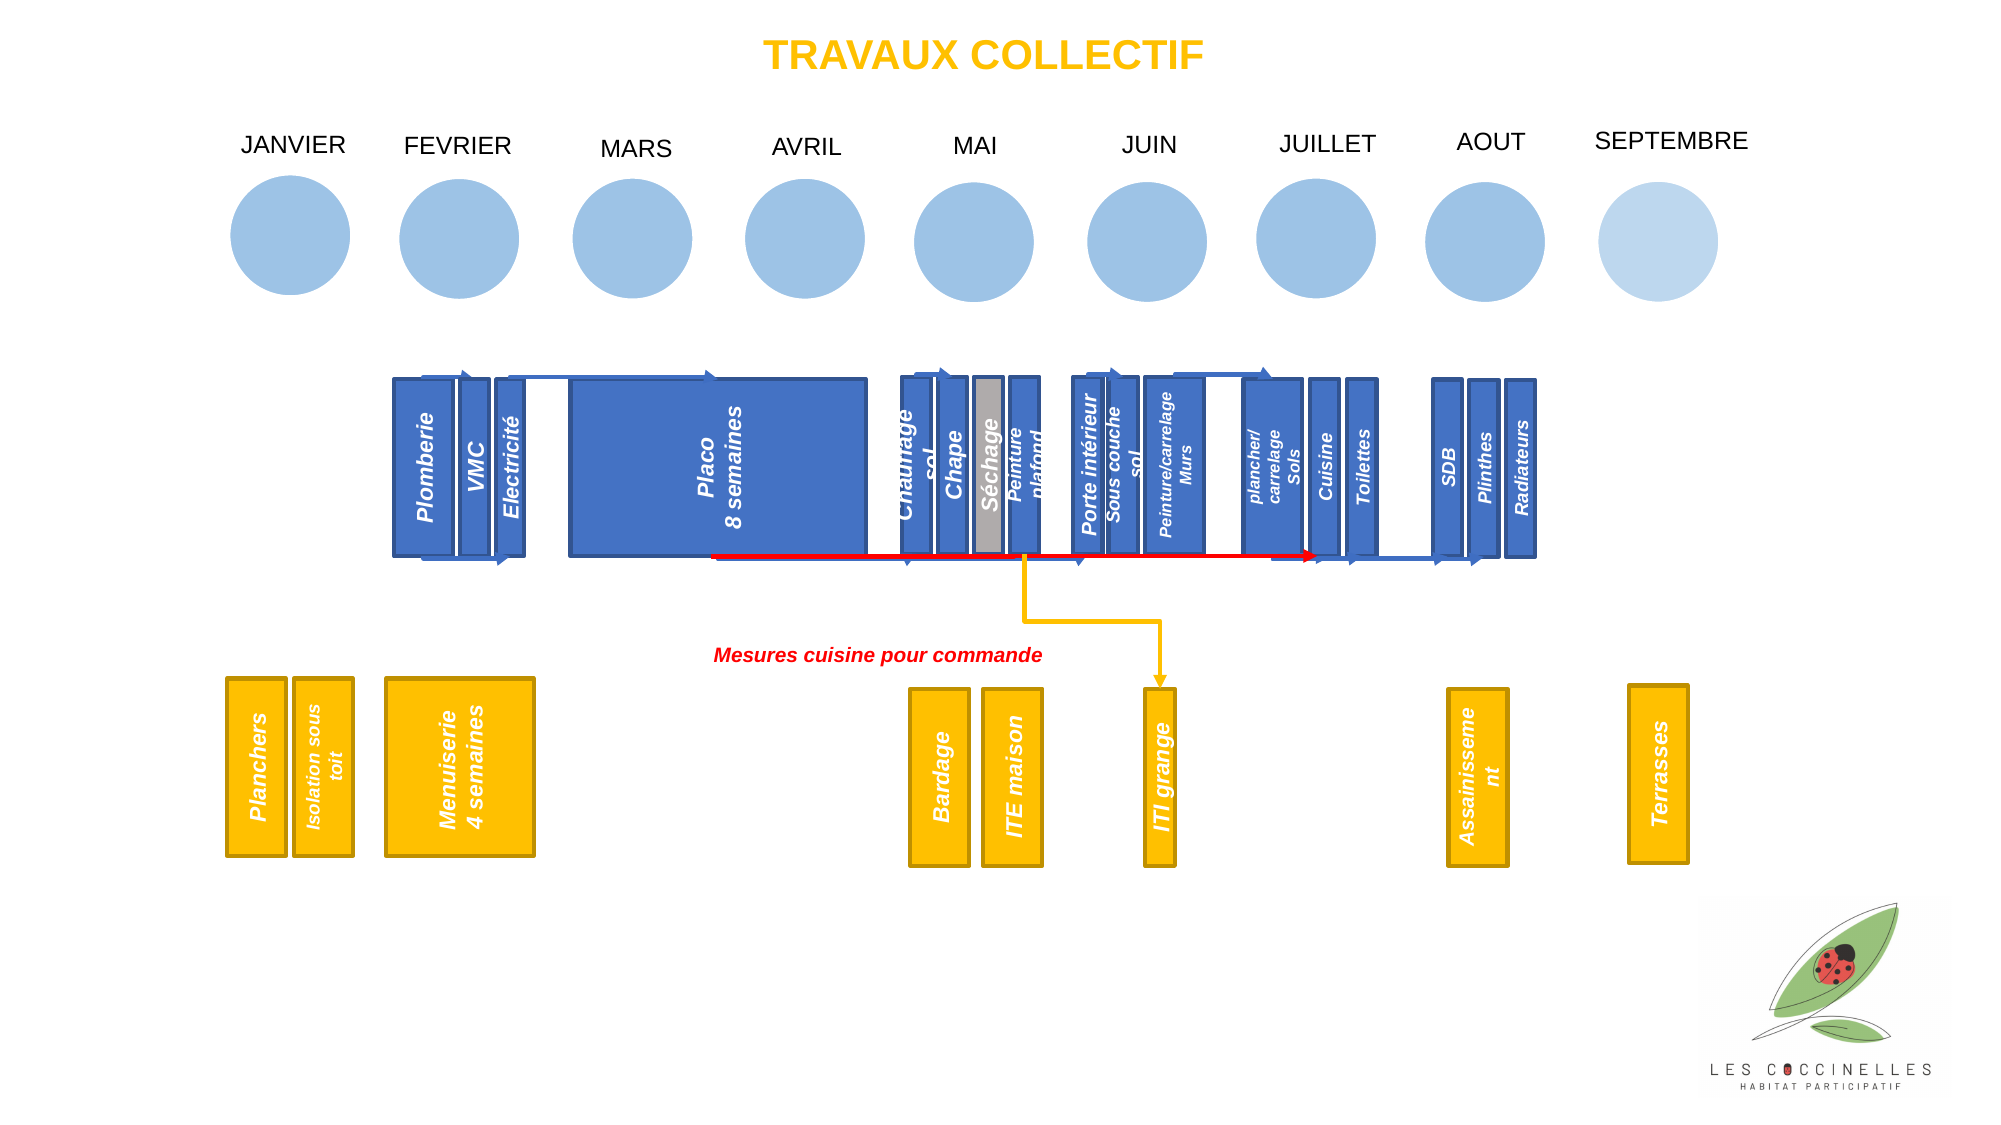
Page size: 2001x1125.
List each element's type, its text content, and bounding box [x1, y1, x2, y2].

text_box Mesures cuisine pour commande [679, 634, 896, 674]
text_box Chauffage sol [909, 375, 933, 554]
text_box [418, 60, 568, 302]
text_box Electricité [494, 377, 526, 558]
text_box ITE maison [981, 687, 1044, 868]
text_box Chape [936, 375, 969, 554]
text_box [931, 63, 1082, 305]
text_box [570, 59, 741, 301]
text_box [742, 60, 930, 301]
text_box VMC [458, 377, 491, 556]
text_box Peinture plafond [1018, 375, 1041, 554]
text_box Planchers [225, 676, 288, 858]
text_box Assainissement [1446, 687, 1510, 868]
text_box Isolation sous toit [292, 676, 355, 858]
text_box Plinthes [1467, 378, 1501, 559]
text_box Cuisine [1308, 377, 1341, 556]
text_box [1084, 63, 1249, 305]
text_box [228, 56, 416, 298]
text_box Plomberie [392, 377, 455, 558]
text_box Placo 8 semaines [568, 377, 868, 558]
text_box Radiateurs [1504, 378, 1537, 559]
text_box SDB [1431, 377, 1464, 557]
text_box Menuiserie 4 semaines [384, 676, 536, 858]
text_box Bardage [908, 687, 971, 868]
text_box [901, 369, 905, 741]
text_box Mesures cuisine pour commande [909, 634, 1008, 674]
text_box Séchage [972, 375, 1005, 554]
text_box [1586, 63, 1797, 304]
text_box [1444, 63, 1584, 305]
text_box Toilettes [1345, 377, 1379, 556]
text_box Peinture/carrelage Murs [1143, 375, 1206, 554]
text_box ITI grange [1143, 687, 1177, 868]
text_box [815, 455, 819, 655]
text_box Porte intérieur [1071, 375, 1105, 552]
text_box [1253, 59, 1441, 301]
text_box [1024, 553, 1161, 690]
text_box TRAVAUX COLLECTIF [709, 20, 1258, 62]
picture [1698, 896, 1952, 1098]
text_box Terrasses [1627, 683, 1690, 865]
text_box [1302, 529, 1306, 582]
text_box Sous couche sol [1106, 375, 1140, 552]
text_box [1222, 328, 1226, 427]
text_box plancher/carrelage Sols [1241, 377, 1304, 554]
